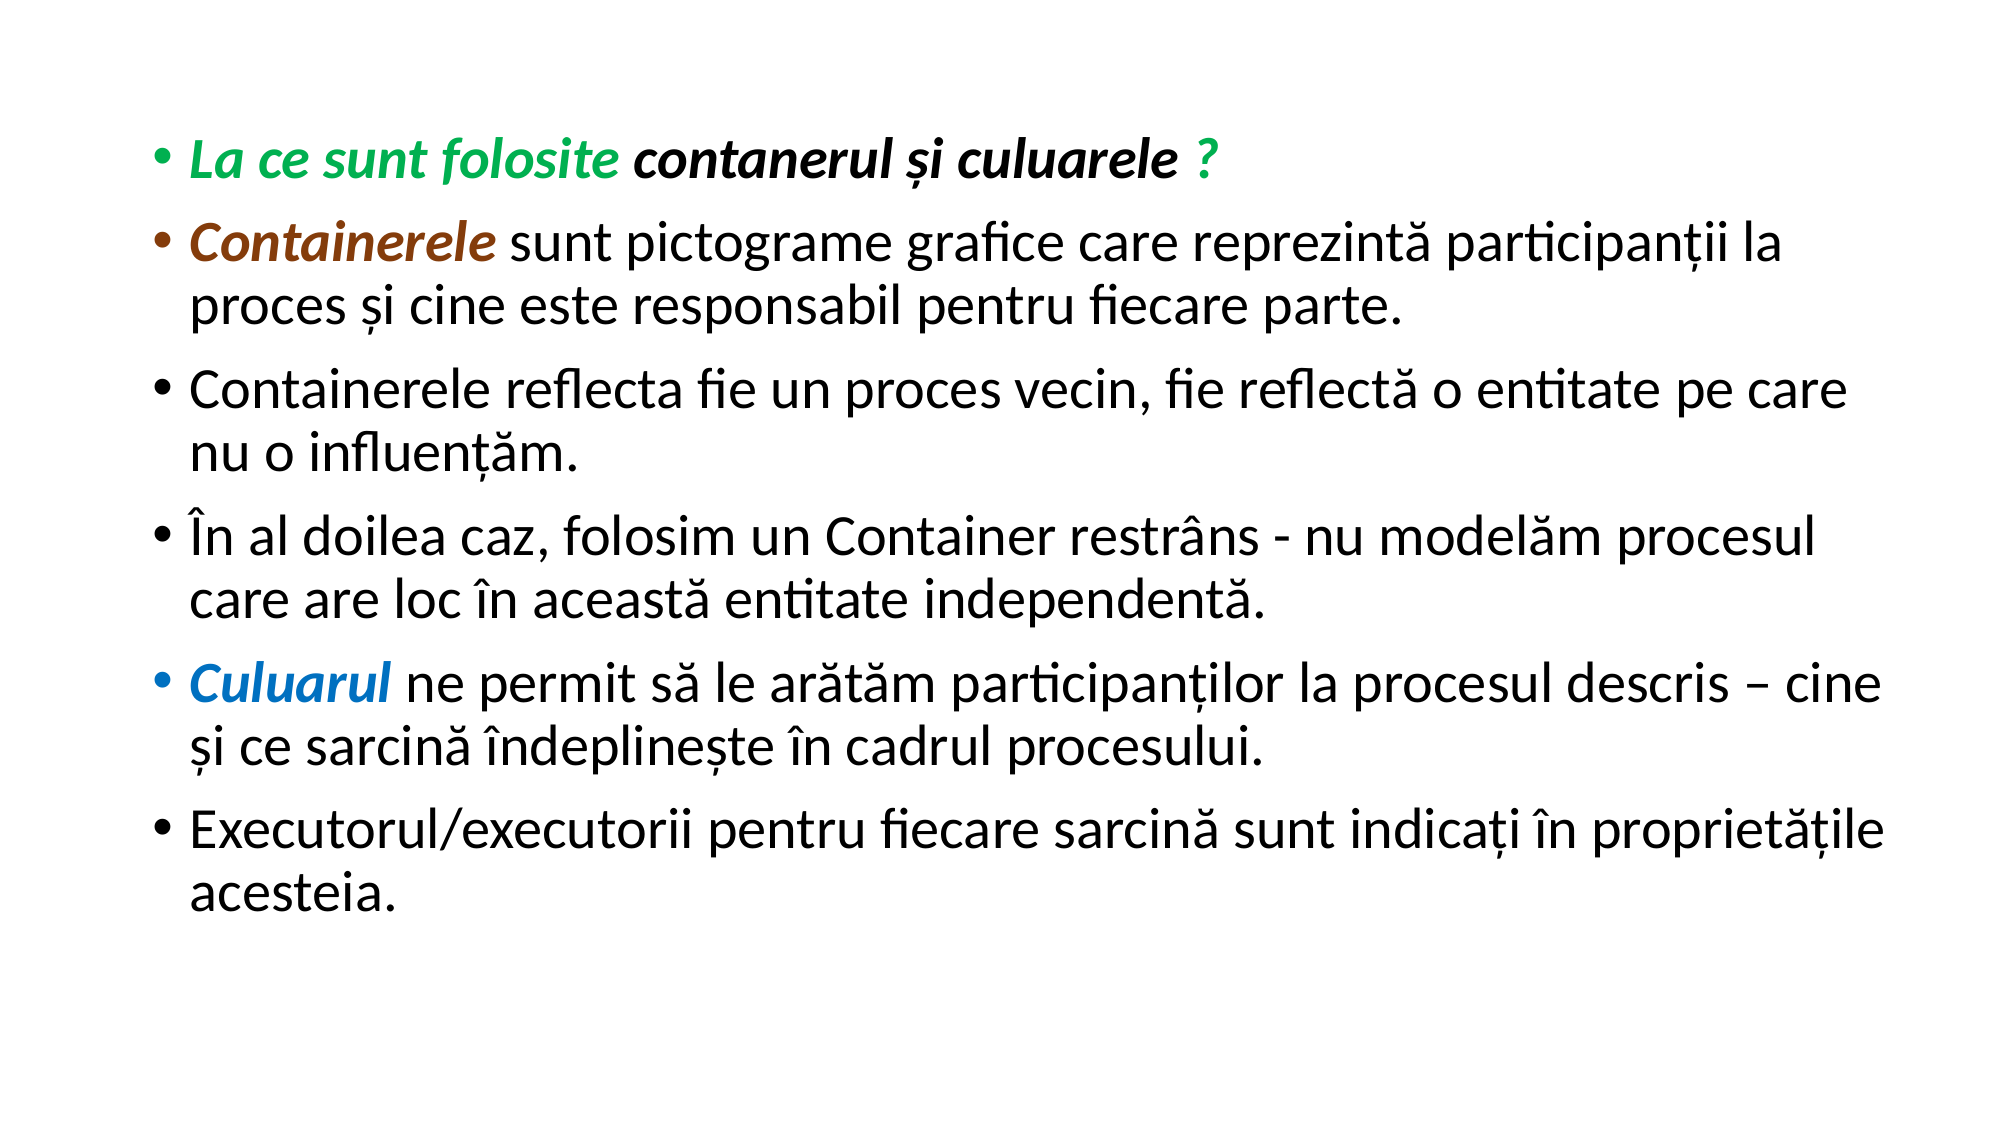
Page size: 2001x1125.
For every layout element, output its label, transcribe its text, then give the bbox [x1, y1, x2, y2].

list La ce sunt folosite contanerul și culuarele ? Containerele sunt pictograme grafice care reprezintă participanții la proces și cine este responsabil pentru fiecare parte. Containerele reflecta fie un proces vecin, fie reflectă o entitate pe care nu o influențăm. În al doilea caz, folosim un Container restrâns - nu modelăm procesul care are loc în această entitate independentă. Culuarul ne permit să le arătăm participanților la procesul descris – cine și ce sarcină îndeplinește în cadrul procesului. Executorul/executorii pentru fiecare sarcină sunt indicați în proprietățile acesteia. [137, 120, 1925, 1014]
